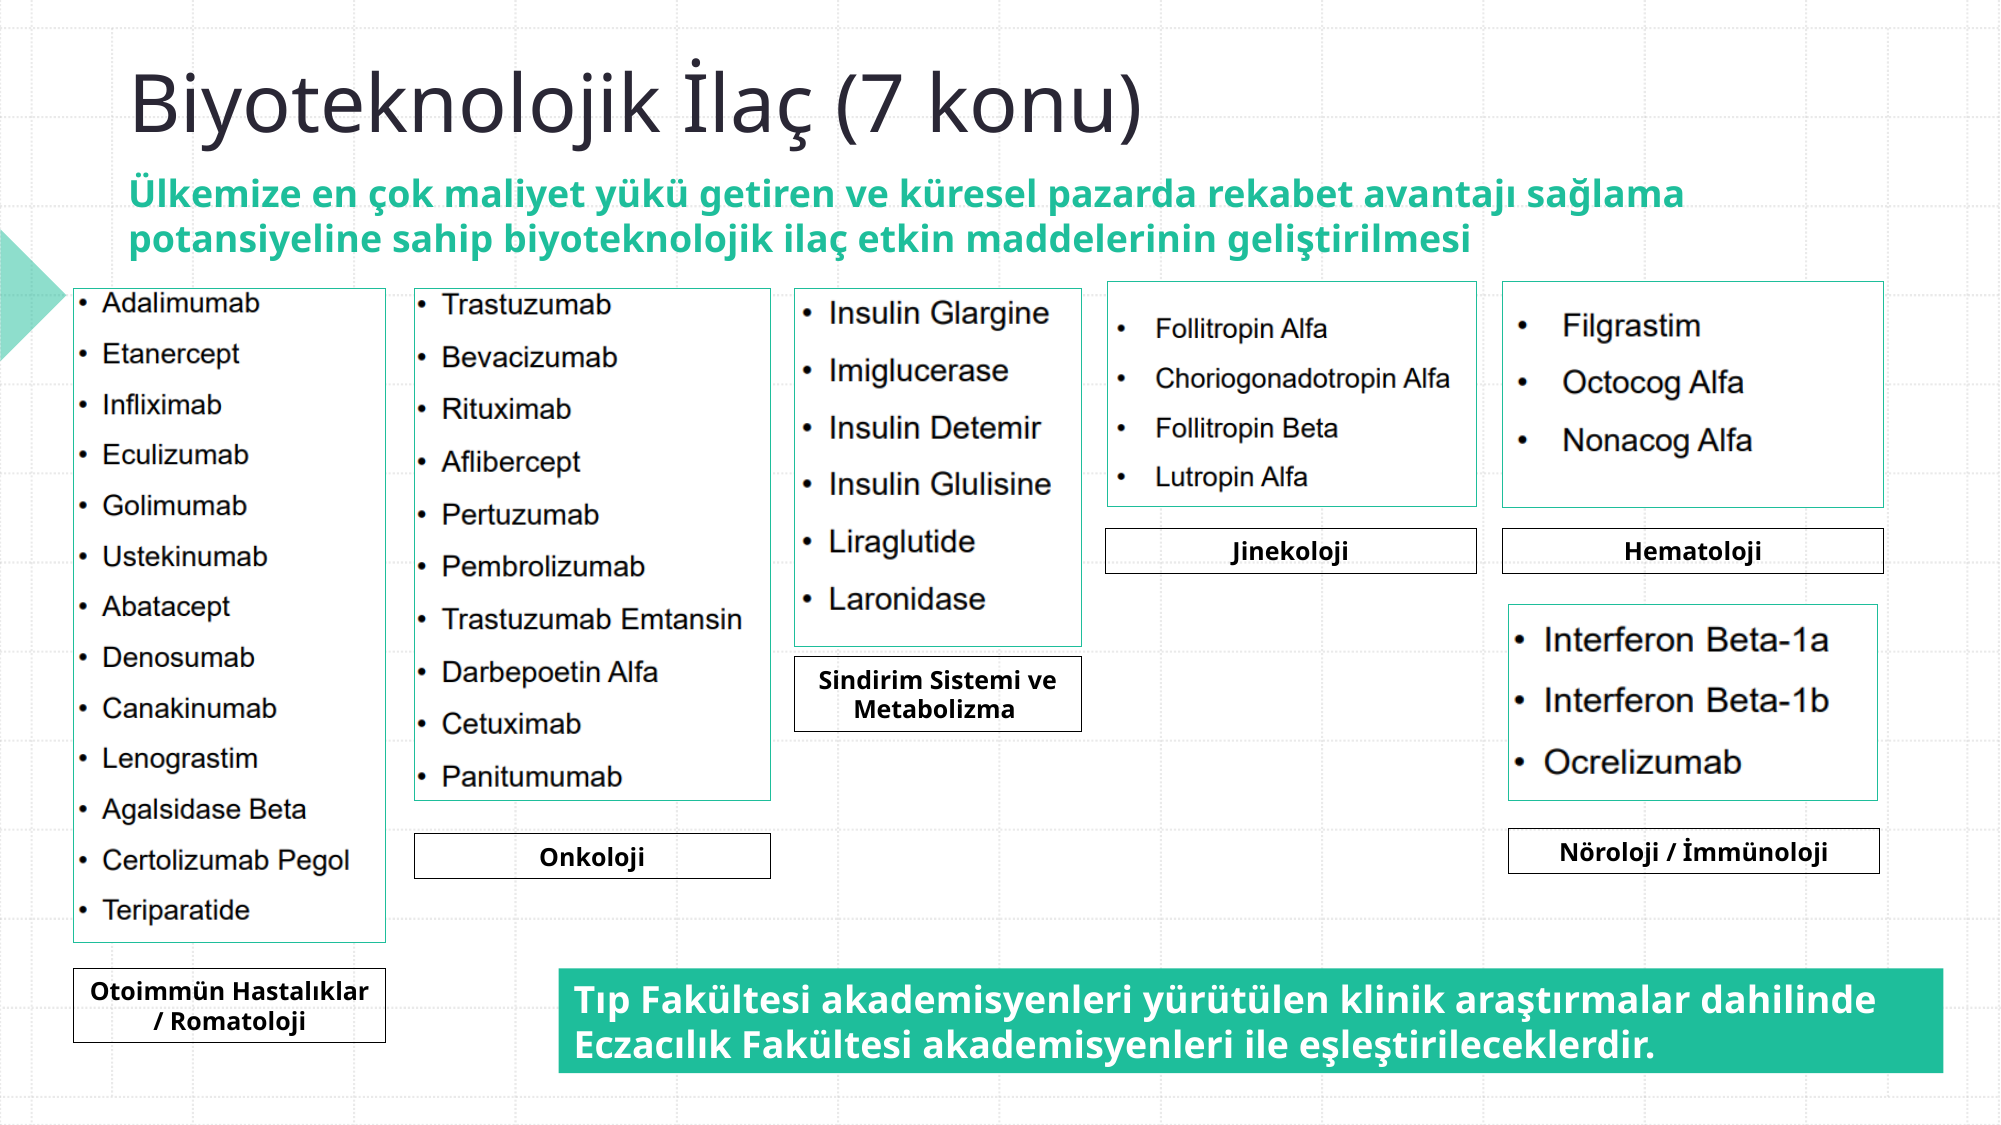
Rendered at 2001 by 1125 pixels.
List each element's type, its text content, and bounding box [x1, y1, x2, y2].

text_box Tıp Fakültesi akademisyenleri yürütülen klinik araştırmalar dahilinde Eczacılık Fakültesi akademisyenleri ile eşleştirileceklerdir. [558, 968, 1944, 1074]
picture [1508, 604, 1878, 801]
text_box Hematoloji [1502, 528, 1884, 574]
text_box Sindirim Sistemi ve Metabolizma [794, 656, 1082, 732]
title Biyoteknolojik İlaç (7 konu) [113, 44, 1808, 157]
picture [414, 288, 771, 801]
text_box Ülkemize en çok maliyet yükü getiren ve küresel pazarda rekabet avantajı sağlama potansiyeline sahip biyoteknolojik ilaç etkin maddelerinin geliştirilmesi [113, 162, 1901, 268]
text_box Onkoloji [414, 833, 771, 879]
text_box Jinekoloji [1105, 528, 1477, 574]
text_box Nöroloji / İmmünoloji [1508, 828, 1880, 874]
picture [1502, 281, 1884, 508]
picture [794, 288, 1082, 647]
picture [73, 288, 386, 943]
picture [1107, 281, 1477, 507]
text_box Otoimmün Hastalıklar / Romatoloji [73, 968, 386, 1043]
